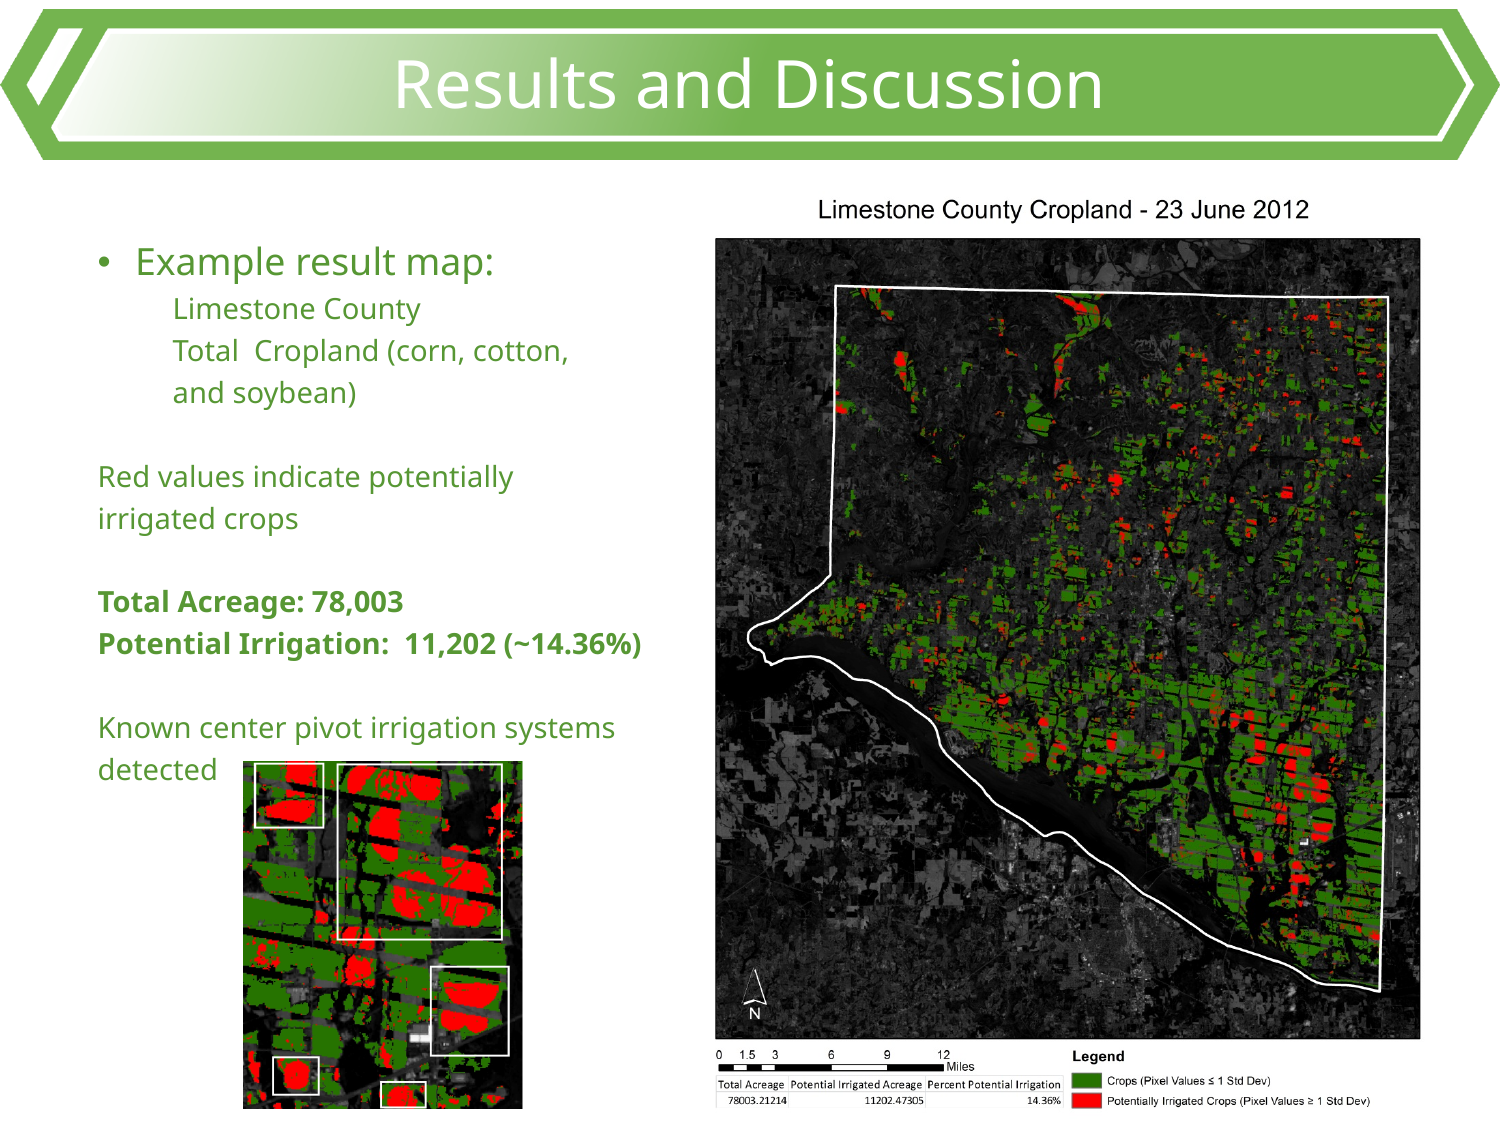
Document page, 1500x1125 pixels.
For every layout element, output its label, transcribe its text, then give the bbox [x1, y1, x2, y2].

list Example result map: Limestone County Total Cropland (corn, cotton, and soybean) Red values indicate potentially irrigated crops Total Acreage: 78,003 Potential Irrigation: 11,202 (~14.36%) Known center pivot irrigation systems detected [82, 235, 698, 950]
title Results and Discussion [103, 40, 1397, 134]
picture [243, 169, 1437, 1125]
picture [0, 9, 1500, 160]
